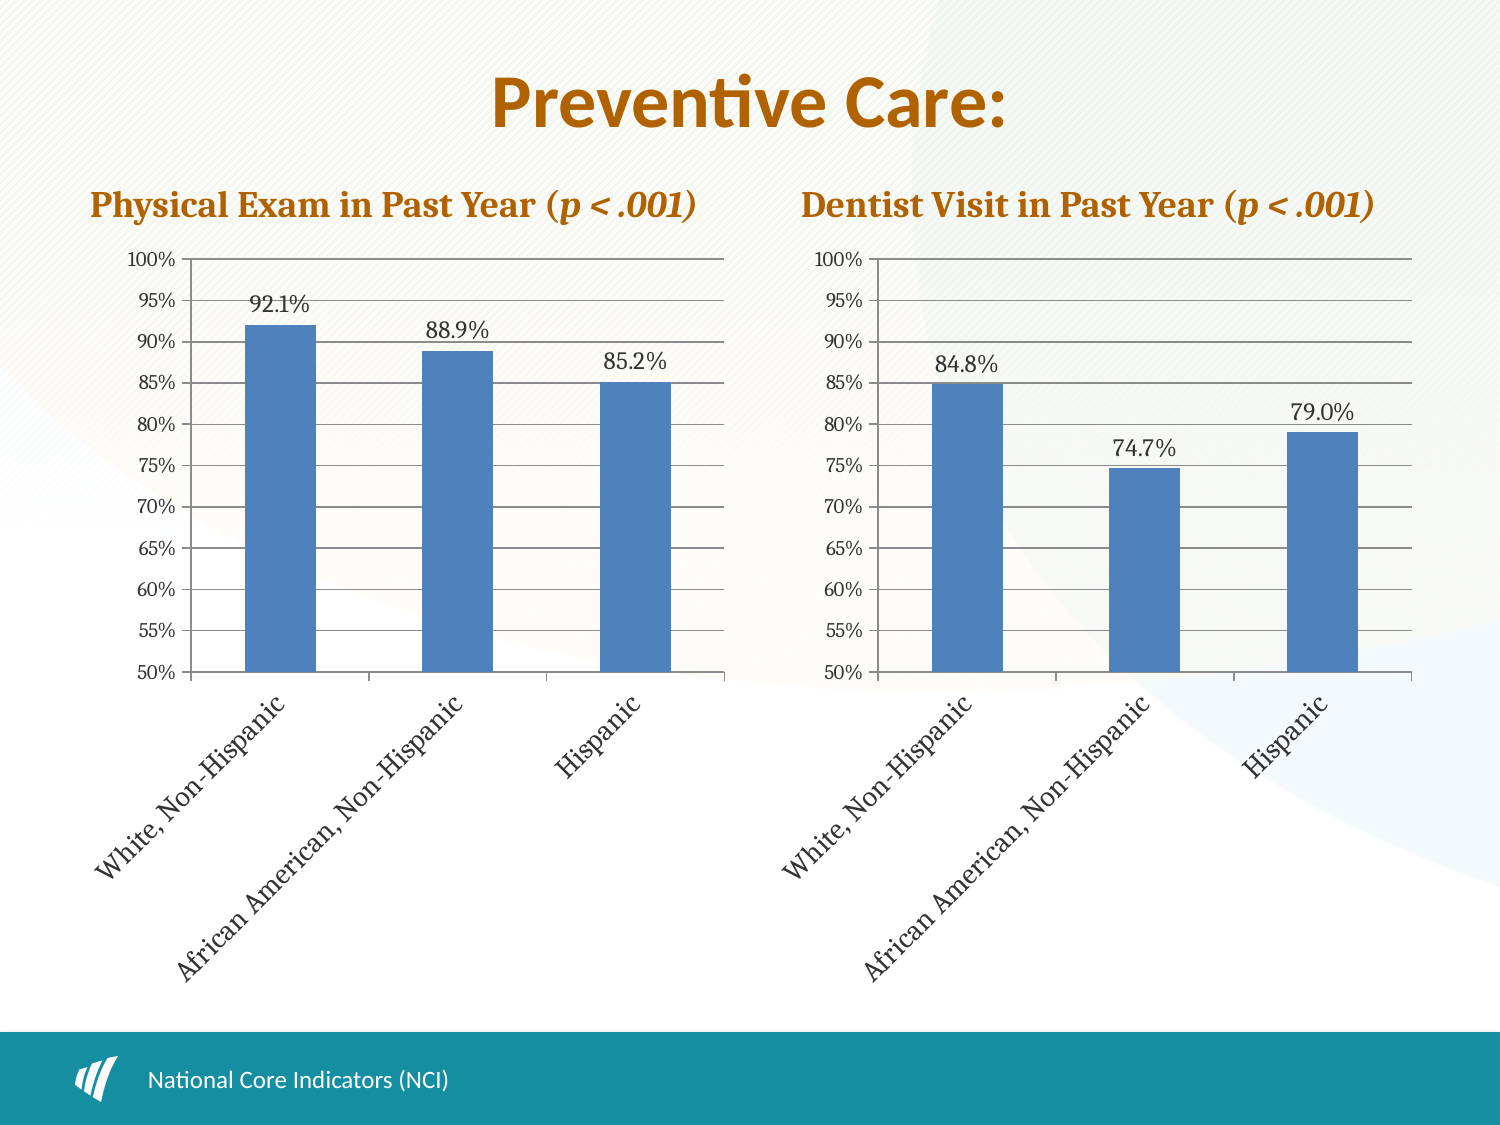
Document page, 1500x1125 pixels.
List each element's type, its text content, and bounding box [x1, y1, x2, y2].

list Dentist Visit in Past Year (p < .001) [786, 127, 1449, 233]
picture [0, 0, 1500, 1032]
title Preventive Care: [75, 43, 1425, 151]
list Physical Exam in Past Year (p < .001) [75, 151, 738, 231]
footer National Core Indicators (NCI) [132, 1048, 1243, 1109]
picture [75, 1056, 118, 1102]
chart [74, 231, 738, 1006]
chart [761, 231, 1426, 1006]
